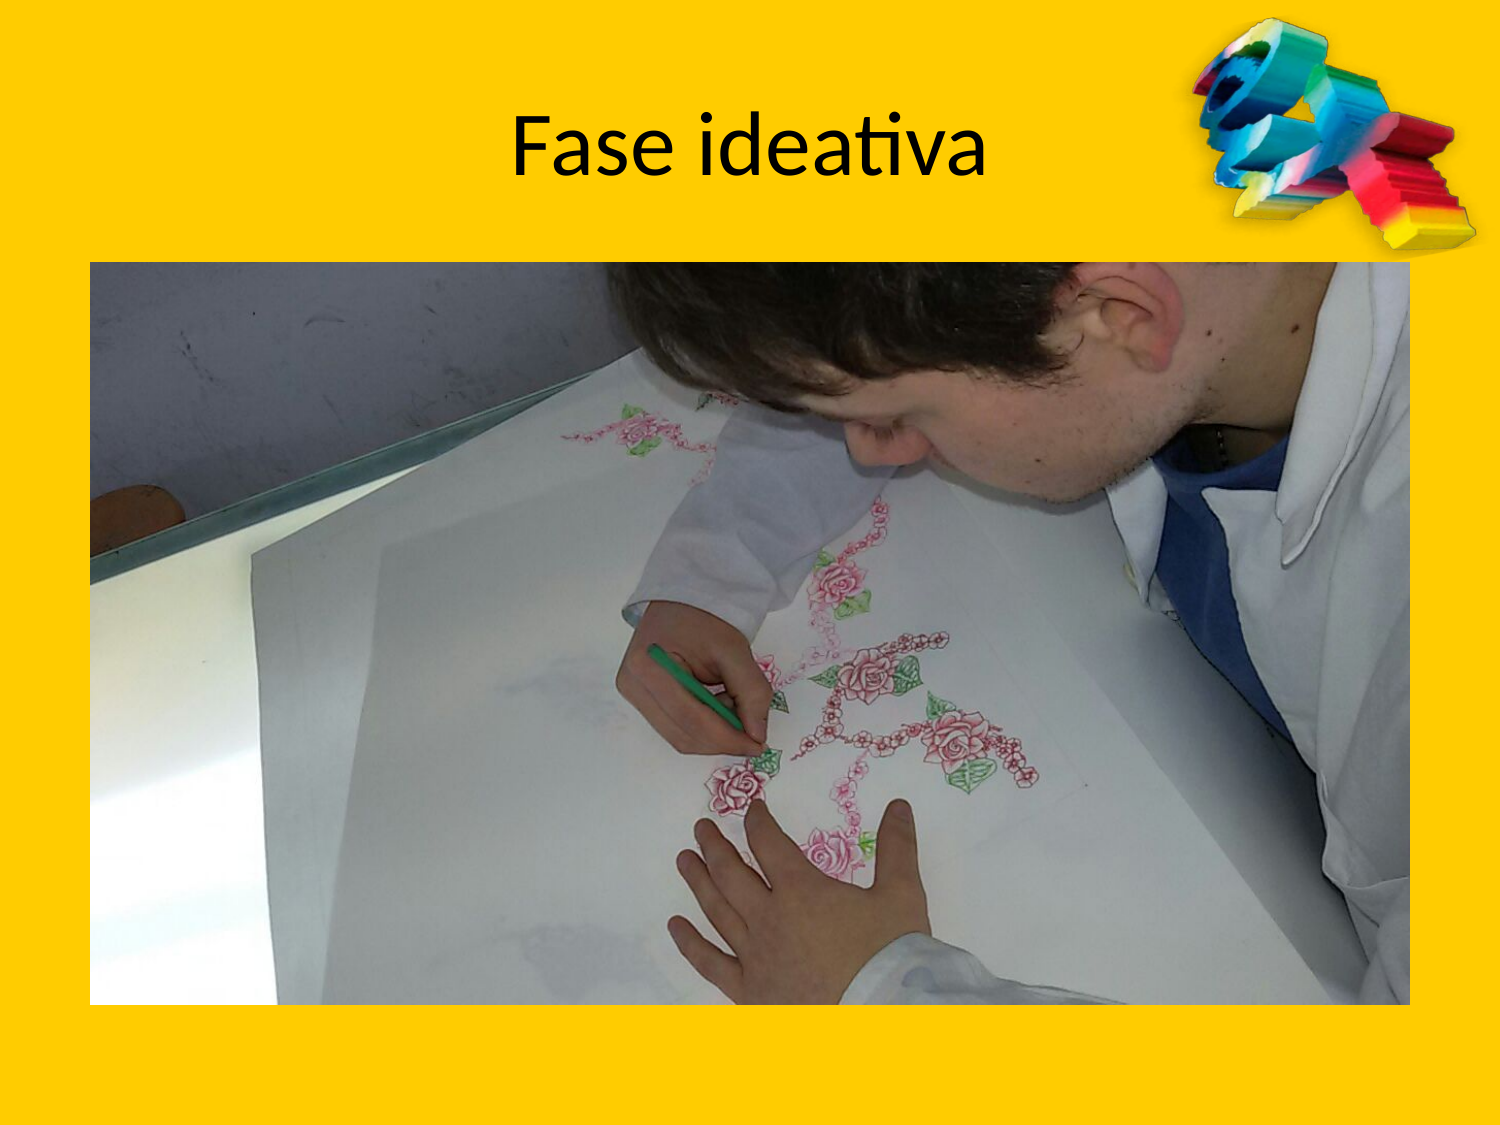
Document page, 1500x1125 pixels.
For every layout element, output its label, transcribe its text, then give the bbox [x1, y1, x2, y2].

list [89, 262, 1411, 1006]
title Fase ideativa [75, 45, 1167, 233]
picture [1152, 0, 1500, 271]
